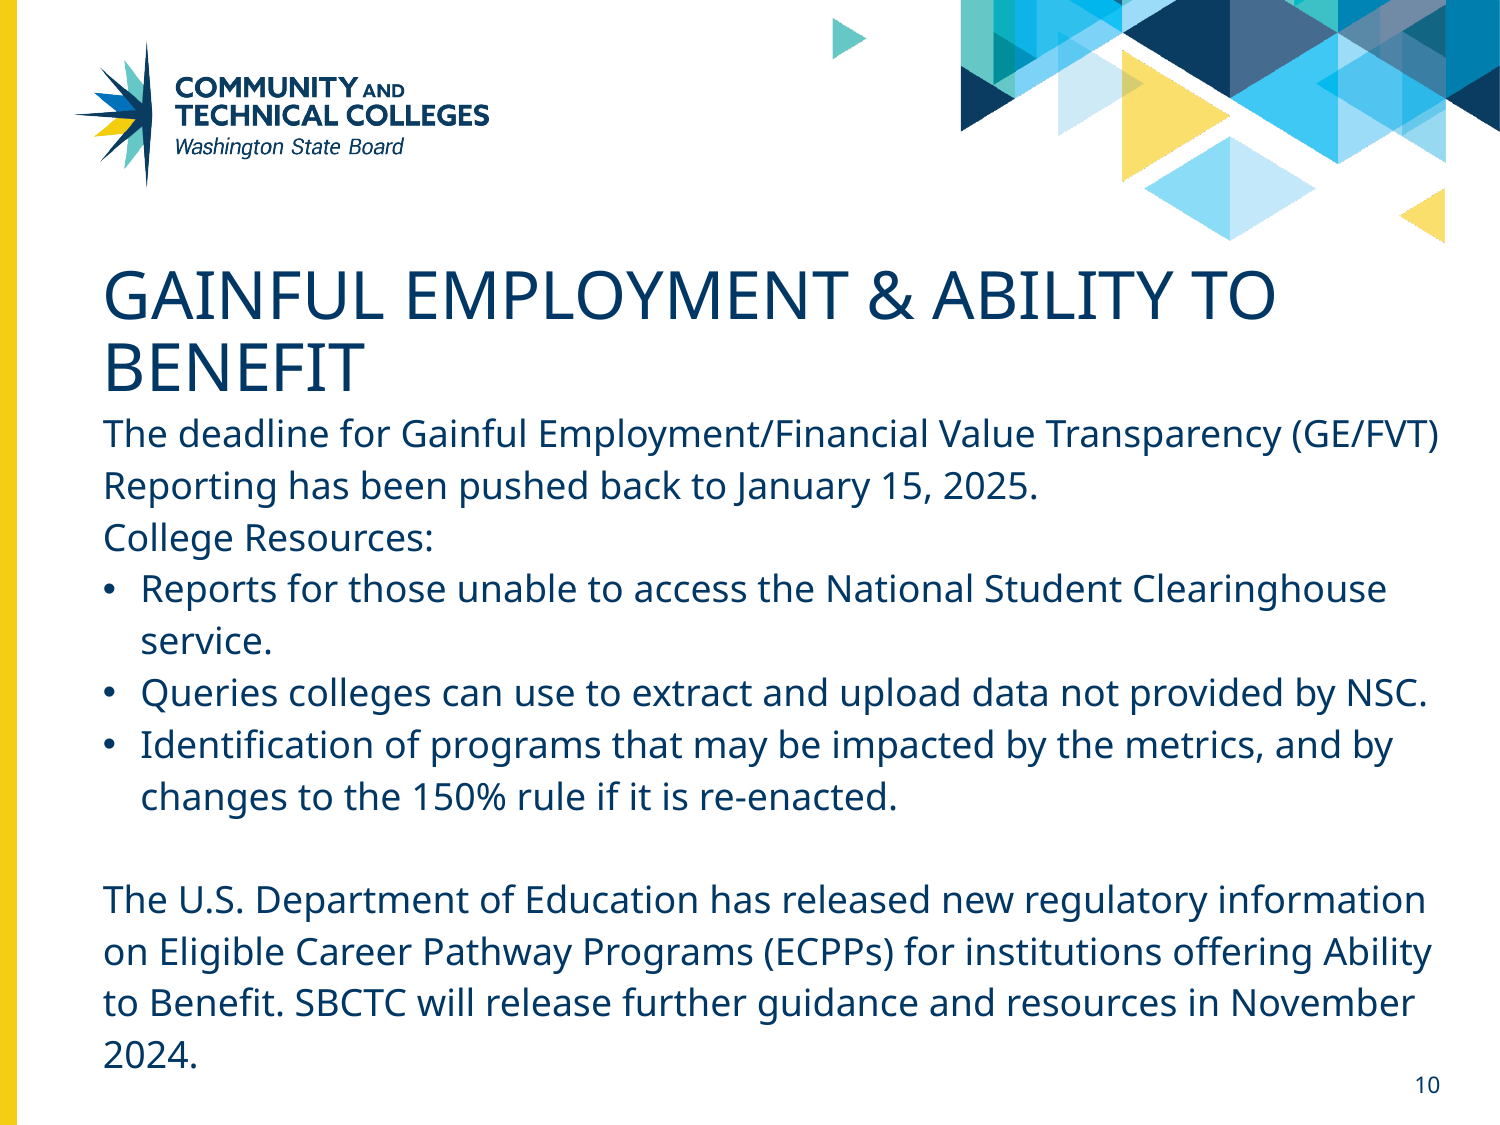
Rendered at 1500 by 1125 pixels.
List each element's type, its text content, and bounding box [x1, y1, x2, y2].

slide_number 10 [1378, 1063, 1456, 1103]
picture [17, 25, 557, 228]
title Gainful Employment & Ability to Benefit [88, 254, 1456, 385]
list The deadline for Gainful Employment/Financial Value Transparency (GE/FVT) Reporting has been pushed back to January 15, 2025. College Resources: Reports for those unable to access the National Student Clearinghouse service. Queries colleges can use to extract and upload data not provided by NSC. Identification of programs that may be impacted by the metrics, and by changes to the 150% rule if it is re-enacted. The U.S. Department of Education has released new regulatory information on Eligible Career Pathway Programs (ECPPs) for institutions offering Ability to Benefit. SBCTC will release further guidance and resources in November 2024. [88, 396, 1456, 1013]
text_box [374, 532, 1125, 593]
picture [832, 0, 1500, 243]
